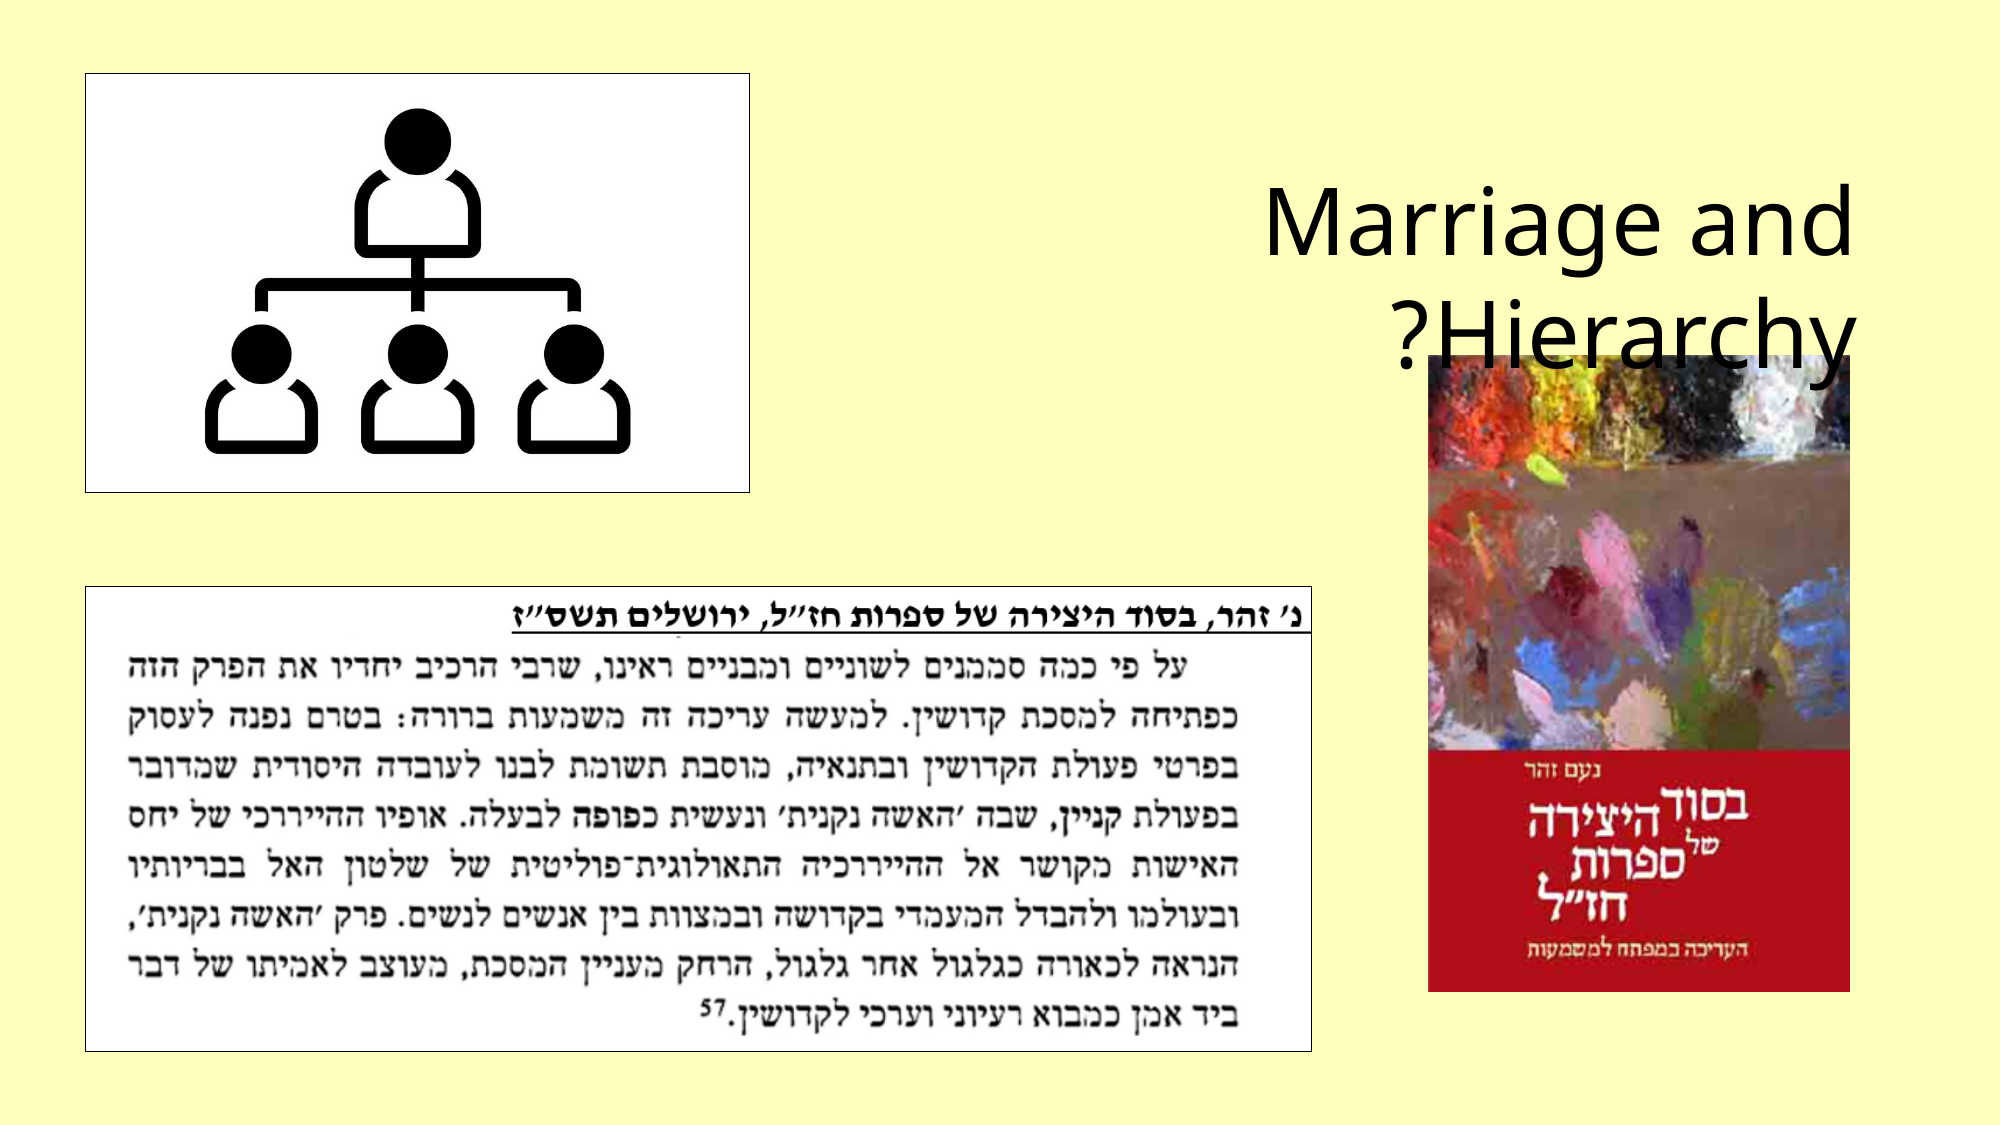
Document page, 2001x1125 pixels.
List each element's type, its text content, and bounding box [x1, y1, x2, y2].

picture [84, 73, 750, 494]
picture [1427, 355, 1851, 993]
picture [84, 585, 1313, 1052]
text_box Marriage and Hierarchy? [871, 154, 1872, 395]
